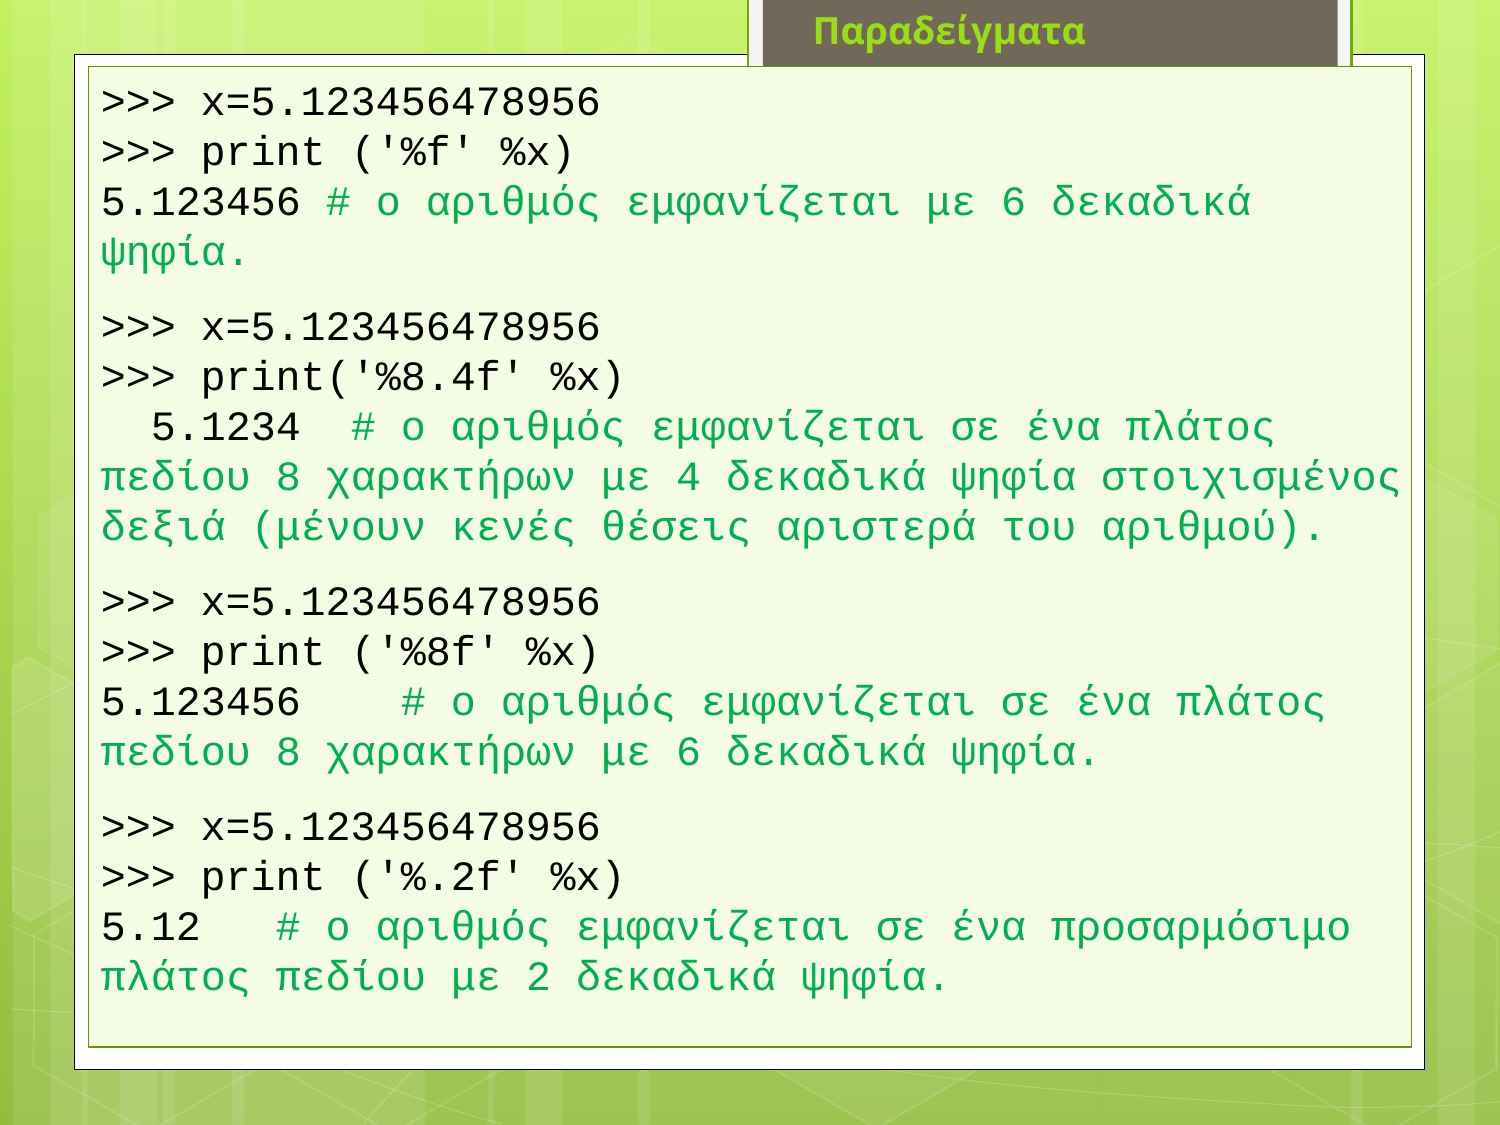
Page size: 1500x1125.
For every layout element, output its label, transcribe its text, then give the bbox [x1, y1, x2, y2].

text_box [87, 1007, 1413, 1048]
text_box >>> x=5.123456478956 >>> print ('%f' %x) 5.123456 # ο αριθμός εμφανίζεται με 6 δεκαδικά ψηφία. >>> x=5.123456478956 >>> print('%8.4f' %x) 5.1234 # ο αριθμός εμφανίζεται σε ένα πλάτος πεδίου 8 χαρακτήρων με 4 δεκαδικά ψηφία στοιχισμένος δεξιά (μένουν κενές θέσεις αριστερά του αριθμού). >>> x=5.123456478956 >>> print ('%8f' %x) 5.123456 # ο αριθμός εμφανίζεται σε ένα πλάτος πεδίου 8 χαρακτήρων με 6 δεκαδικά ψηφία. >>> x=5.123456478956 >>> print ('%.2f' %x) 5.12 # ο αριθμός εμφανίζεται σε ένα προσαρμόσιμο πλάτος πεδίου με 2 δεκαδικά ψηφία. [85, 66, 1436, 1007]
text_box Παραδείγματα [797, 0, 1102, 60]
